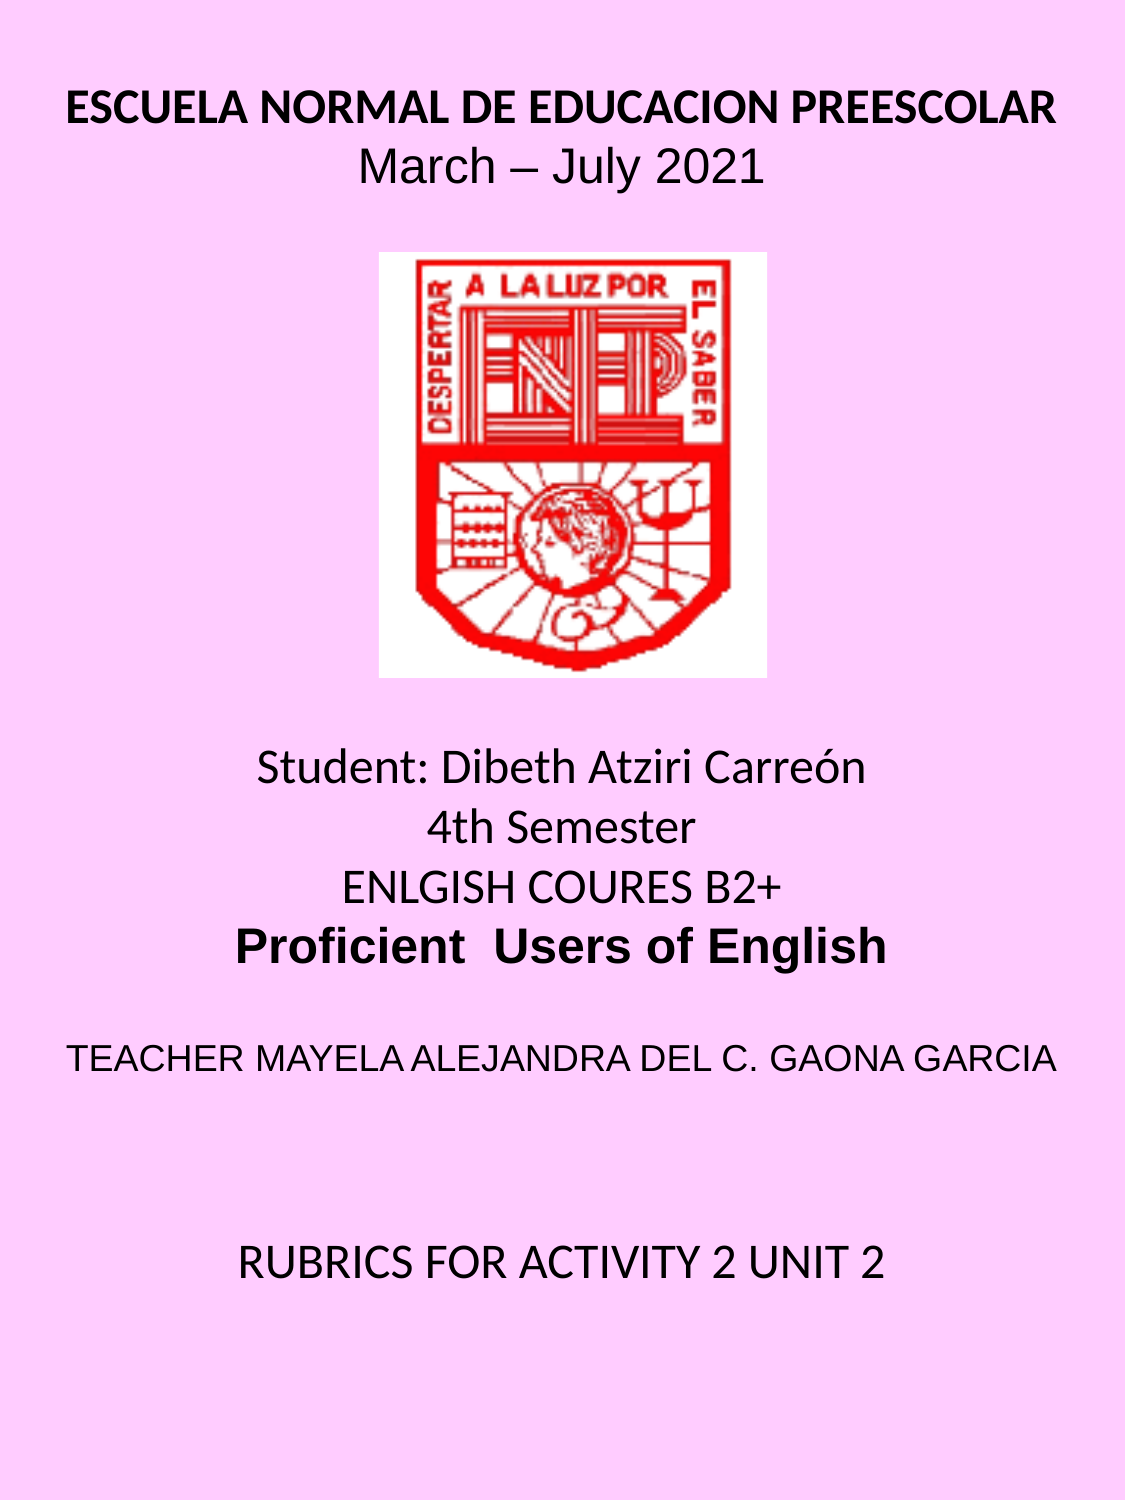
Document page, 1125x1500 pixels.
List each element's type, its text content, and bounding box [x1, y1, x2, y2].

text_box ESCUELA NORMAL DE EDUCACION PREESCOLAR March – July 2021 Student: Dibeth Atziri Carreón 4th Semester ENLGISH COURES B2+ Proficient Users of English TEACHER MAYELA ALEJANDRA DEL C. GAONA GARCIA RUBRICS FOR ACTIVITY 2 UNIT 2 [50, 66, 1073, 1356]
picture [378, 252, 768, 678]
